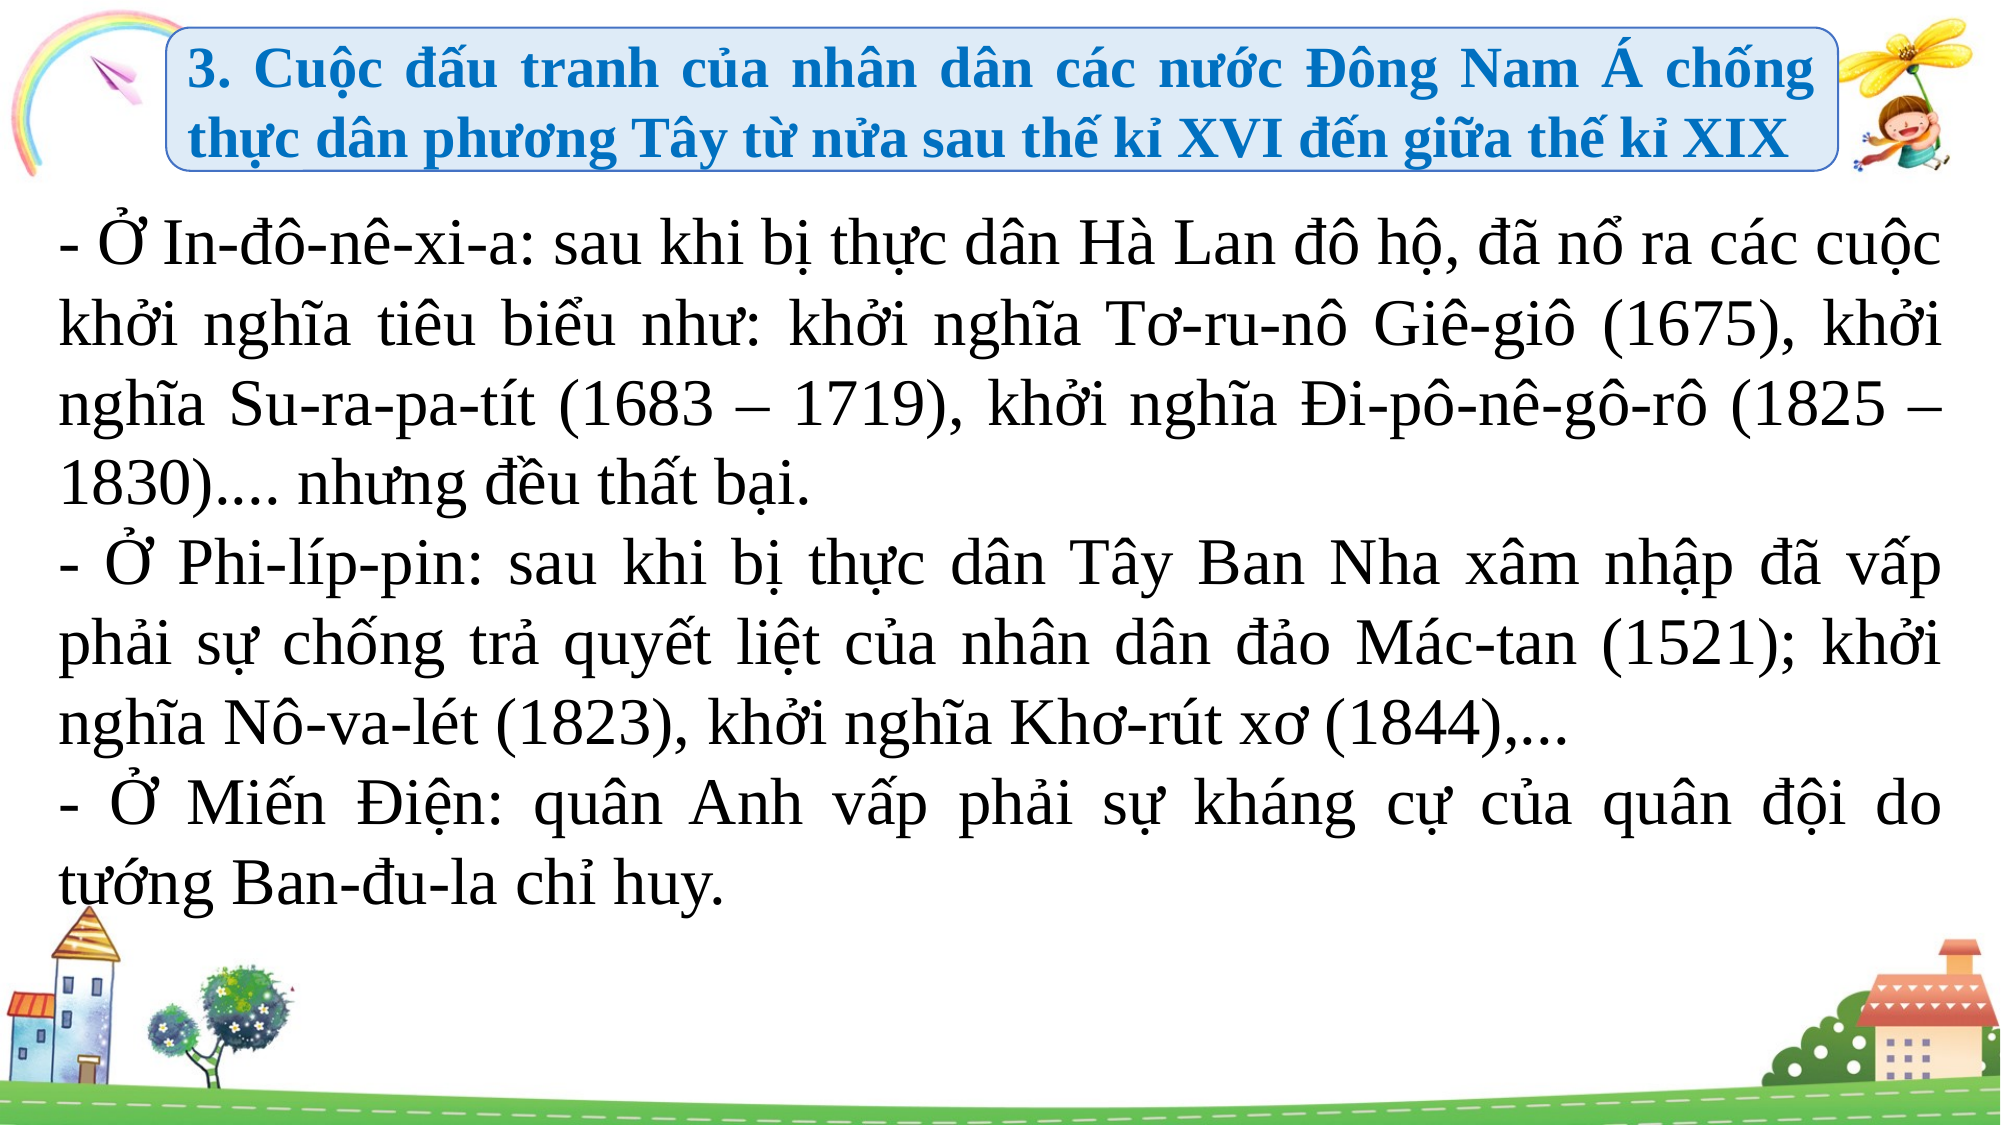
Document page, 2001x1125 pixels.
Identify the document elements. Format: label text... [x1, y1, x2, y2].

picture [0, 0, 2001, 1125]
text_box 3. Cuộc đấu tranh của nhân dân các nước Đông Nam Á chống thực dân phương Tây từ nửa sau thế kỉ XVI đến giữa thế kỉ XIX [165, 26, 1840, 172]
text_box - Ở In-đô-nê-xi-a: sau khi bị thực dân Hà Lan đô hộ, đã nổ ra các cuộc khởi nghĩa tiêu biểu như: khởi nghĩa Tơ-ru-nô Giê-giô (1675), khởi nghĩa Su-ra-pa-tít (1683 – 1719), khởi nghĩa Đi-pô-nê-gô-rô (1825 – 1830).... nhưng đều thất bại. - Ở Phi-líp-pin: sau khi bị thực dân Tây Ban Nha xâm nhập đã vấp phải sự chống trả quyết liệt của nhân dân đảo Mác-tan (1521); khởi nghĩa Nô-va-lét (1823), khởi nghĩa Khơ-rút xơ (1844),... - Ở Miến Điện: quân Anh vấp phải sự kháng cự của quân đội do tướng Ban-đu-la chỉ huy. [43, 190, 1961, 926]
